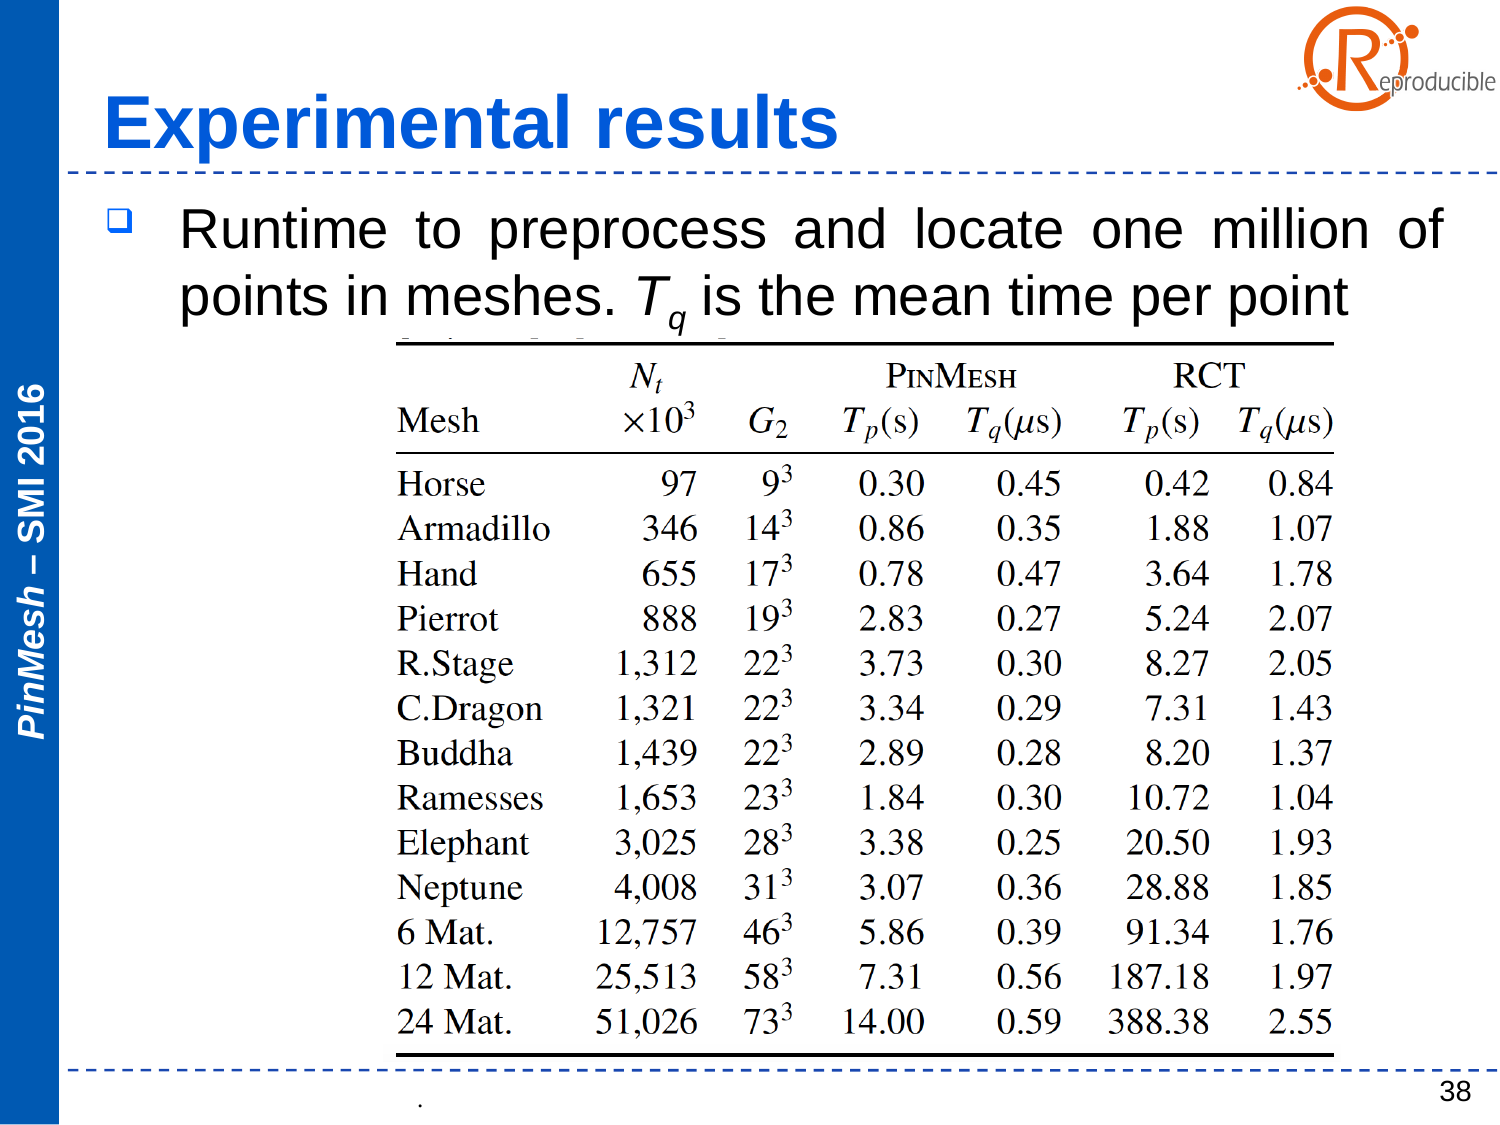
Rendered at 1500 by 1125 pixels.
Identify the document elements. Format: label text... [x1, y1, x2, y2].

text_box Experimental results [88, 66, 916, 172]
picture [383, 338, 1341, 1062]
slide_number 38 [1459, 1064, 1487, 1125]
picture [1287, 3, 1500, 114]
text_box Runtime to preprocess and locate one million of points in meshes. Tq is the mean time per point [90, 184, 1459, 1125]
